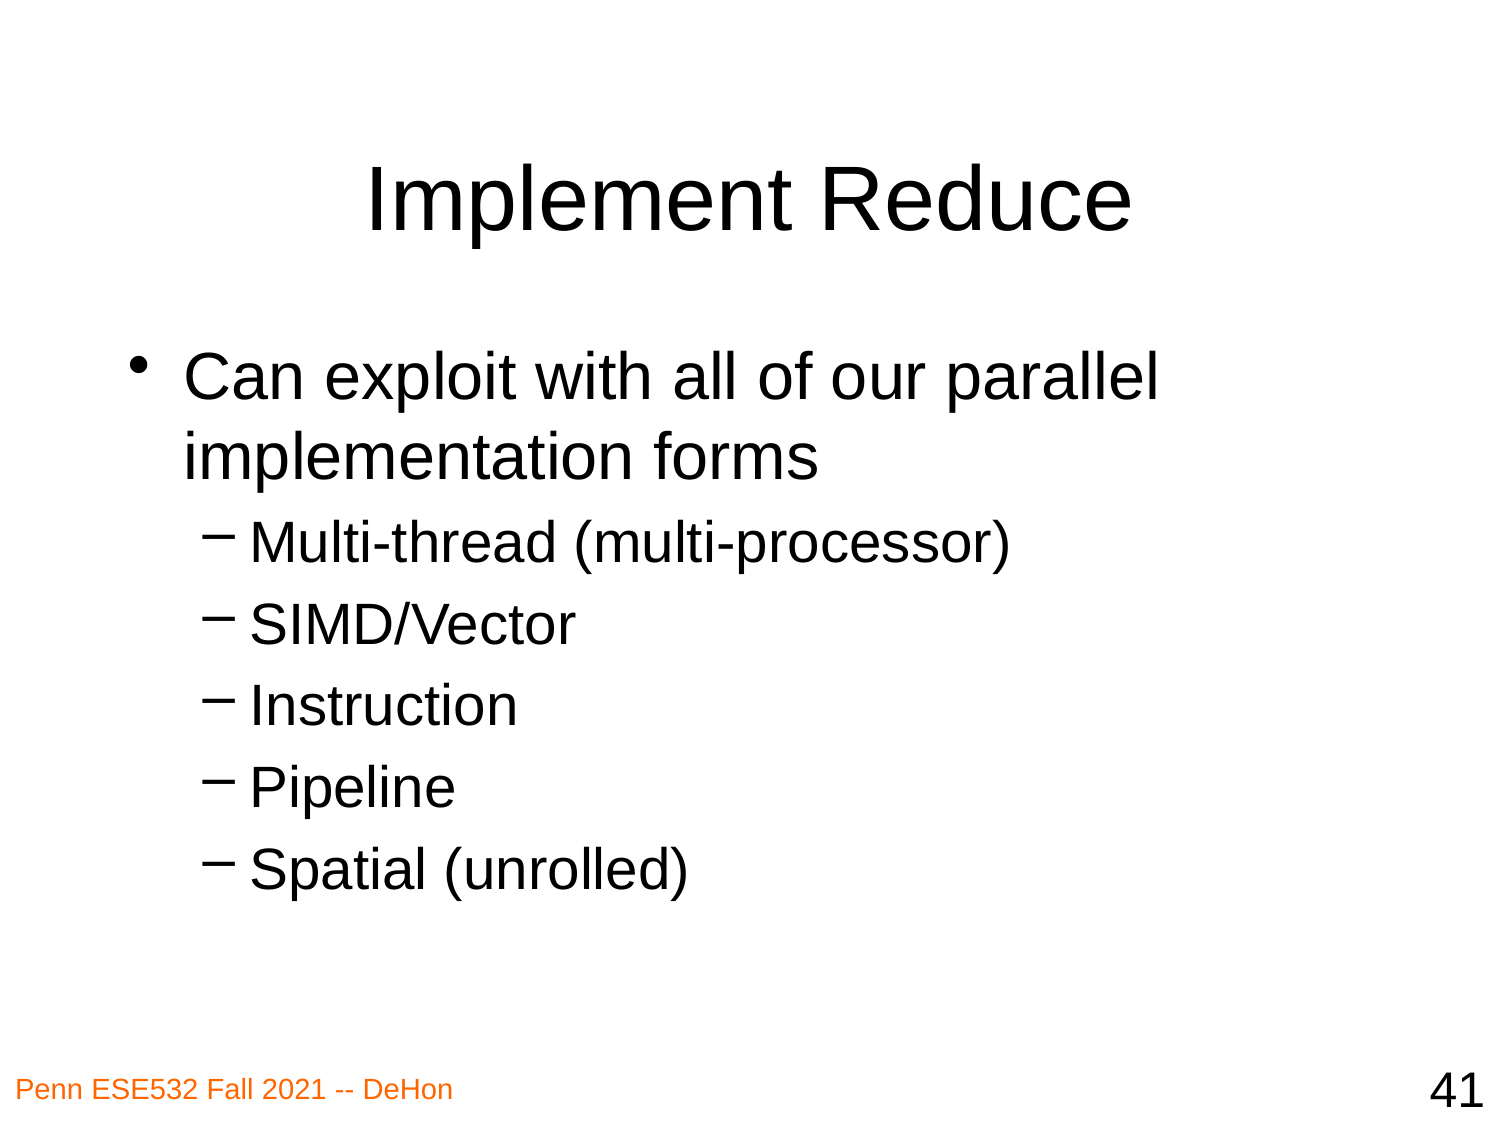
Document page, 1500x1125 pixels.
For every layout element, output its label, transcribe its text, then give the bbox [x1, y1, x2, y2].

slide_number 41 [1187, 1049, 1500, 1125]
title Implement Reduce [112, 99, 1388, 288]
list Can exploit with all of our parallel implementation forms Multi-thread (multi-processor) SIMD/Vector Instruction Pipeline Spatial (unrolled) [112, 324, 1388, 1001]
slide_number Penn ESE532 Fall 2021 -- DeHon [0, 1062, 576, 1125]
